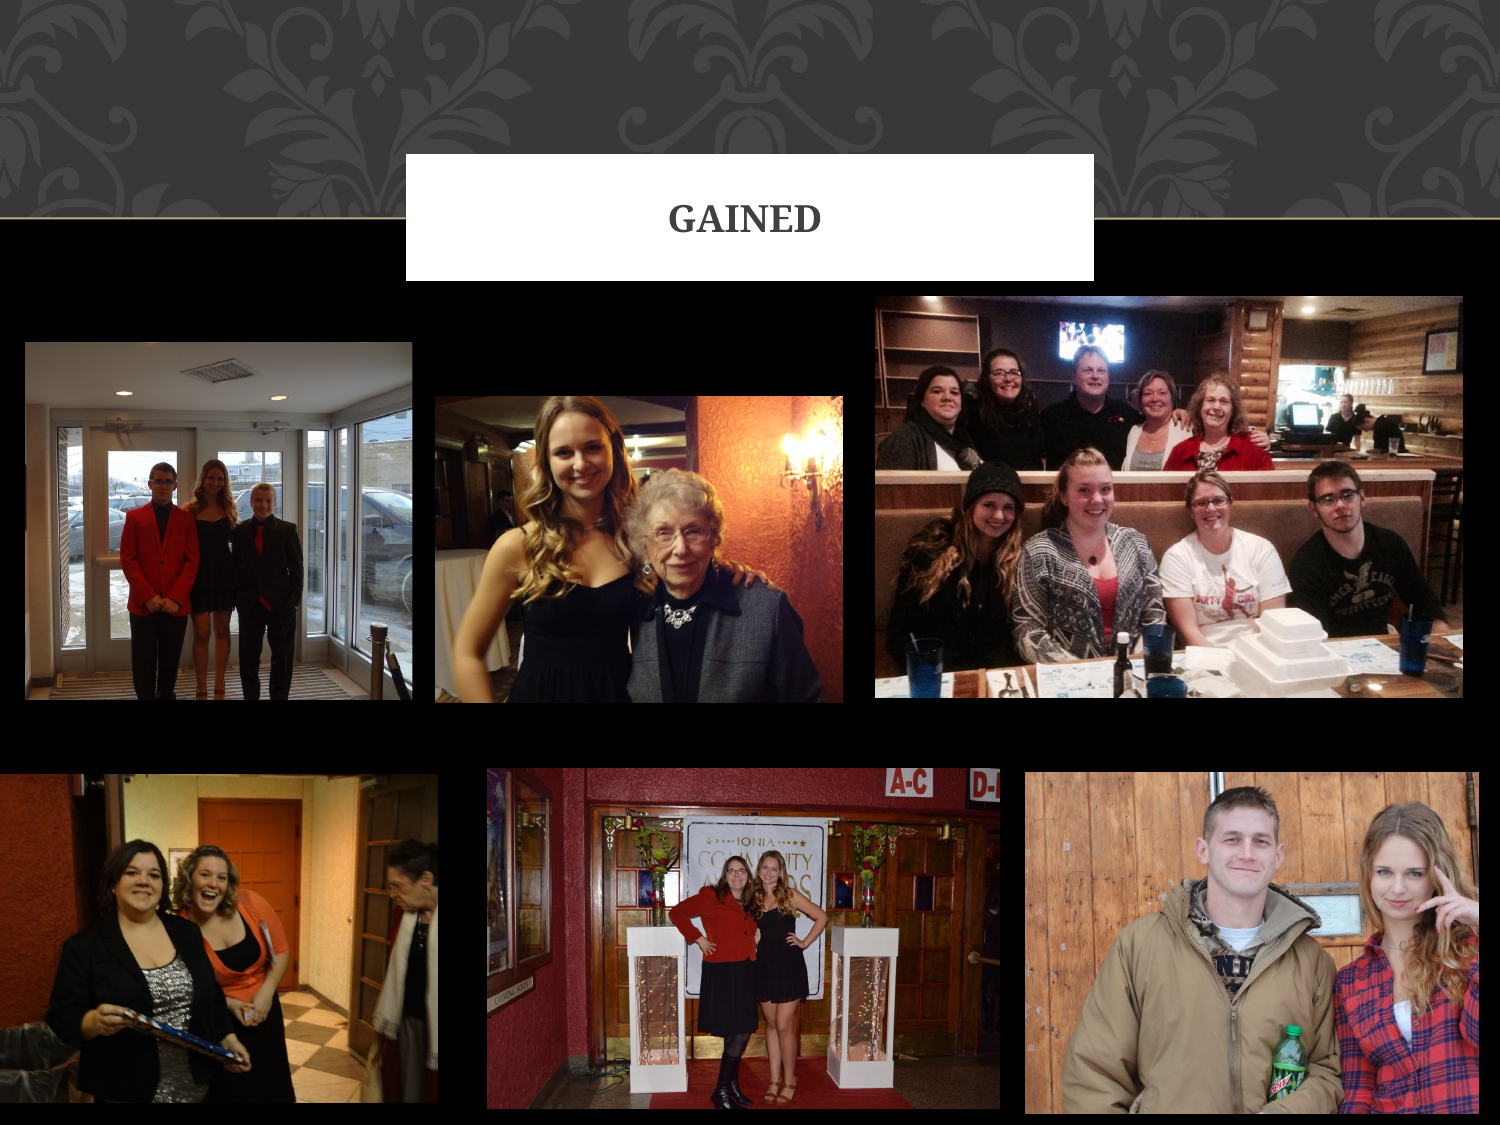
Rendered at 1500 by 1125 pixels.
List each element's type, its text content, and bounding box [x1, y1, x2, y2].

picture [487, 768, 1000, 1110]
picture [1024, 772, 1480, 1114]
title Gained [406, 154, 1094, 281]
picture [0, 774, 438, 1103]
picture [874, 296, 1463, 698]
picture [24, 341, 413, 700]
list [434, 396, 843, 703]
